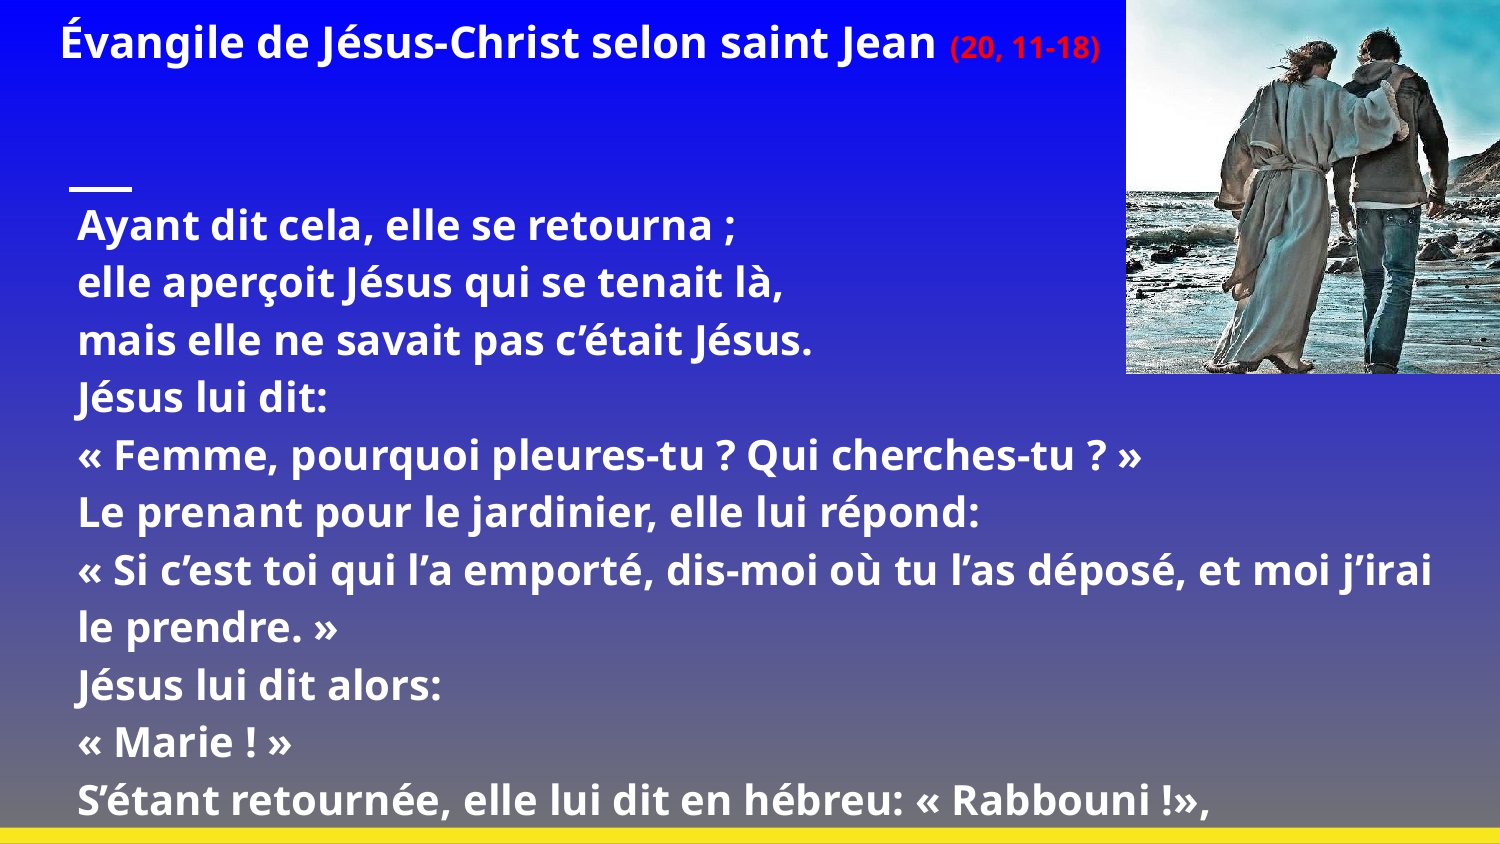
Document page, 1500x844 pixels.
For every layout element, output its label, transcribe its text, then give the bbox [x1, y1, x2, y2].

picture [1125, 0, 1500, 374]
list Ayant dit cela, elle se retourna ; elle aperçoit Jésus qui se tenait là, mais elle ne savait pas c’était Jésus. Jésus lui dit: « Femme, pourquoi pleures-tu ? Qui cherches-tu ? » Le prenant pour le jardinier, elle lui répond: « Si c’est toi qui l’a emporté, dis-moi où tu l’as déposé, et moi j’irai le prendre. » Jésus lui dit alors: « Marie ! » S’étant retournée, elle lui dit en hébreu: « Rabbouni !», [62, 176, 1480, 844]
title Évangile de Jésus-Christ selon saint Jean (20, 11-18) [44, 0, 1123, 106]
